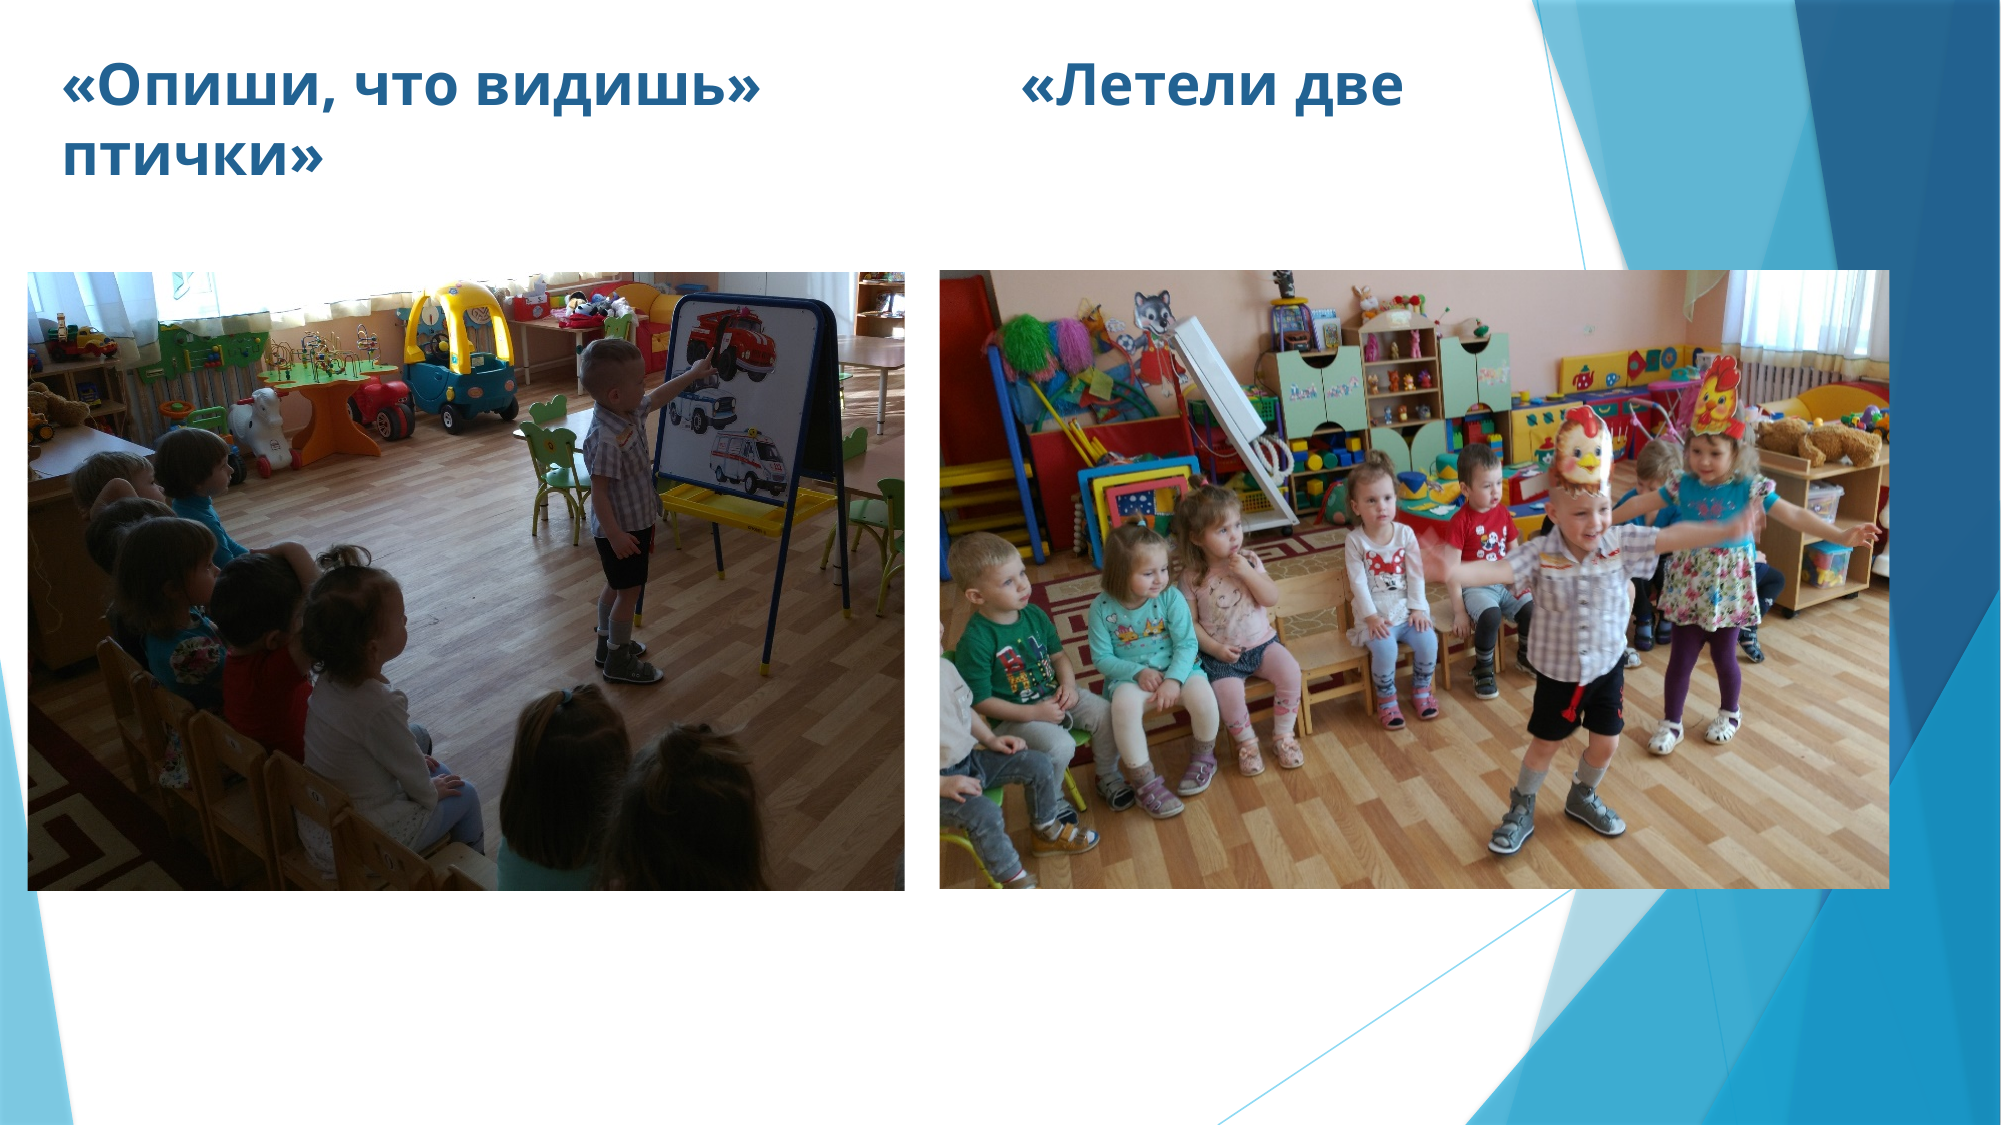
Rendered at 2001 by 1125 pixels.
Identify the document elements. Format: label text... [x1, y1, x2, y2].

picture [27, 272, 906, 892]
title «Опиши, что видишь» «Летели две птички» [46, 79, 1611, 155]
picture [938, 269, 1890, 889]
